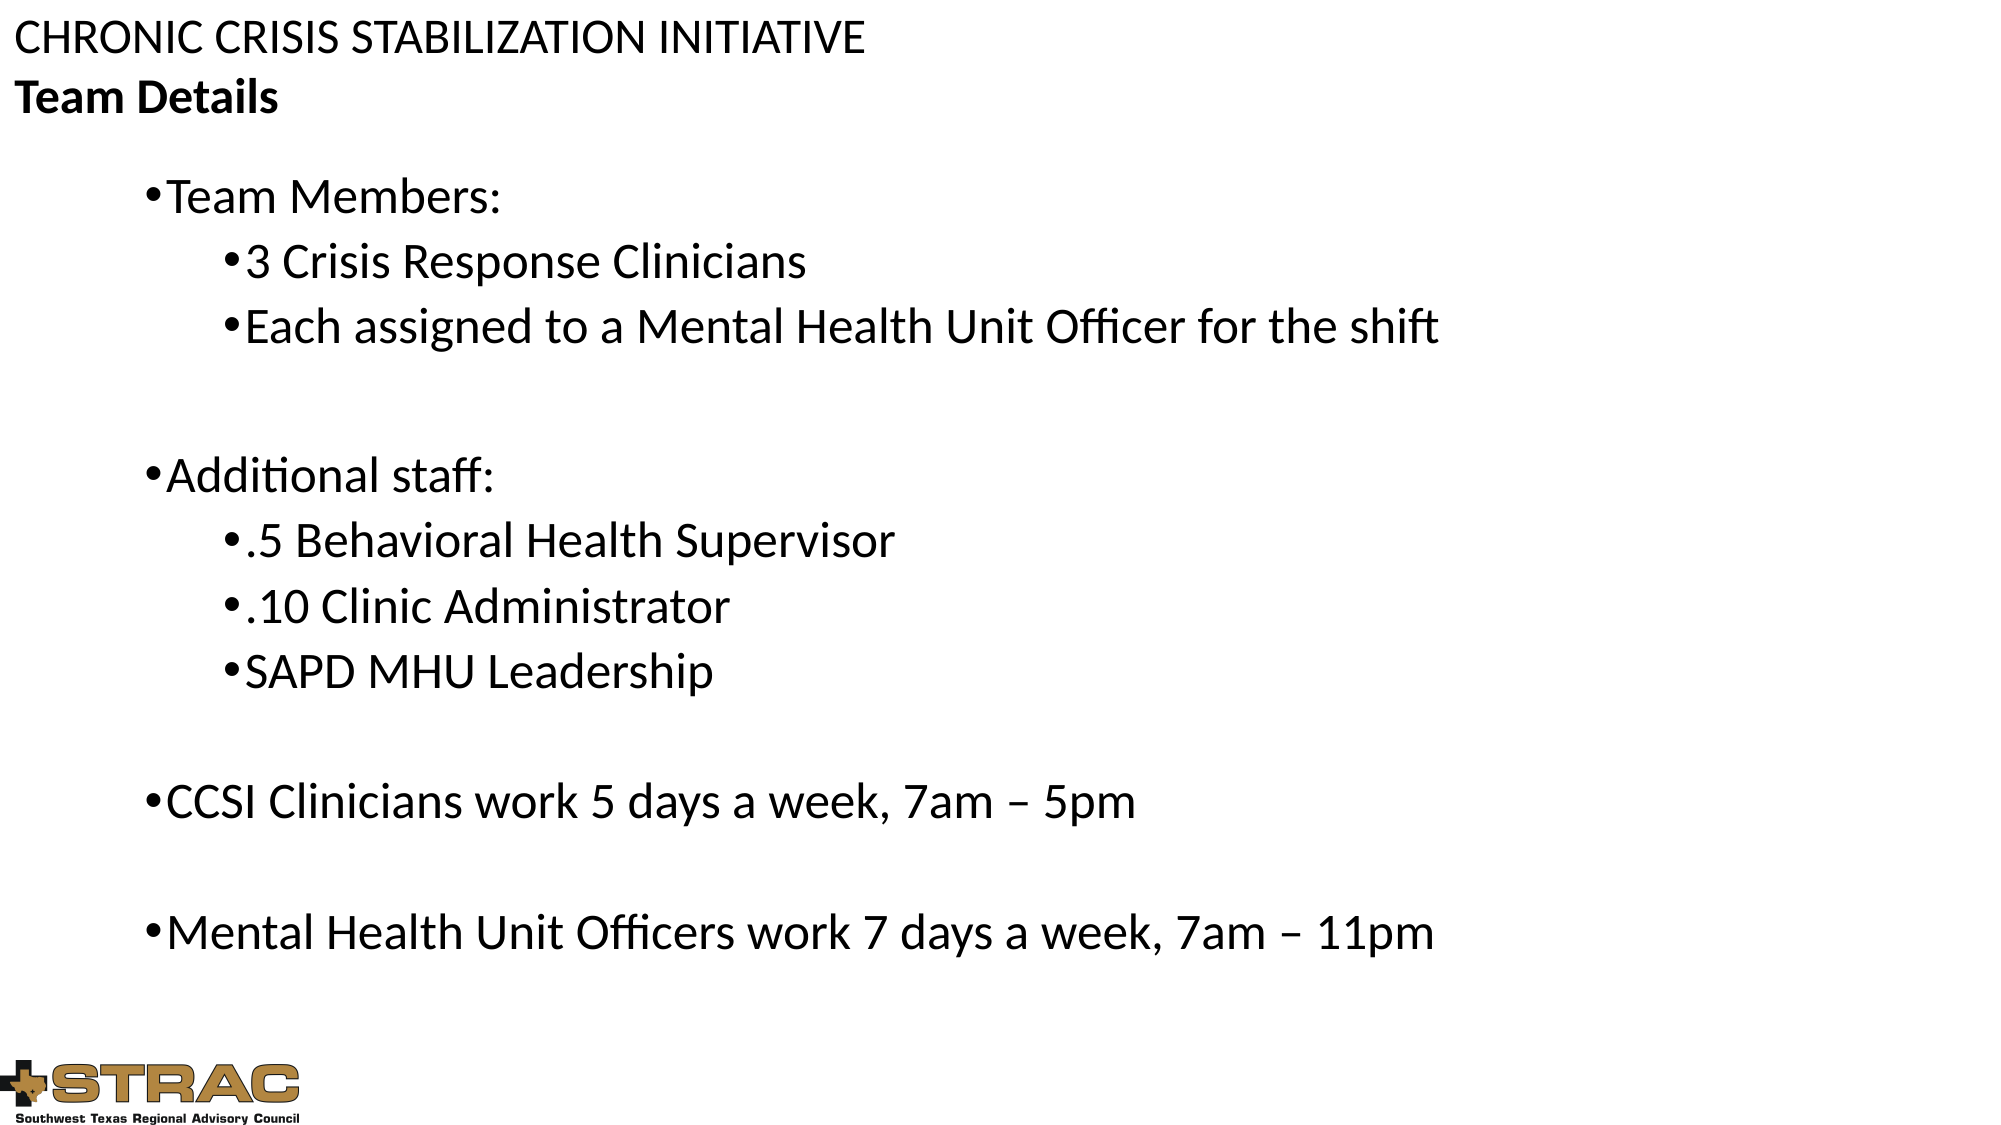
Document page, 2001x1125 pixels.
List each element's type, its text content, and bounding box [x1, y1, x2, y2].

picture [0, 1059, 300, 1125]
list Team Members: 3 Crisis Response Clinicians Each assigned to a Mental Health Unit Officer for the shift Additional staff: .5 Behavioral Health Supervisor .10 Clinic Administrator SAPD MHU Leadership CCSI Clinicians work 5 days a week, 7am – 5pm Mental Health Unit Officers work 7 days a week, 7am – 11pm [136, 161, 1863, 973]
text_box CHRONIC CRISIS STABILIZATION INITIATIVE Team Details [6, 0, 1992, 132]
